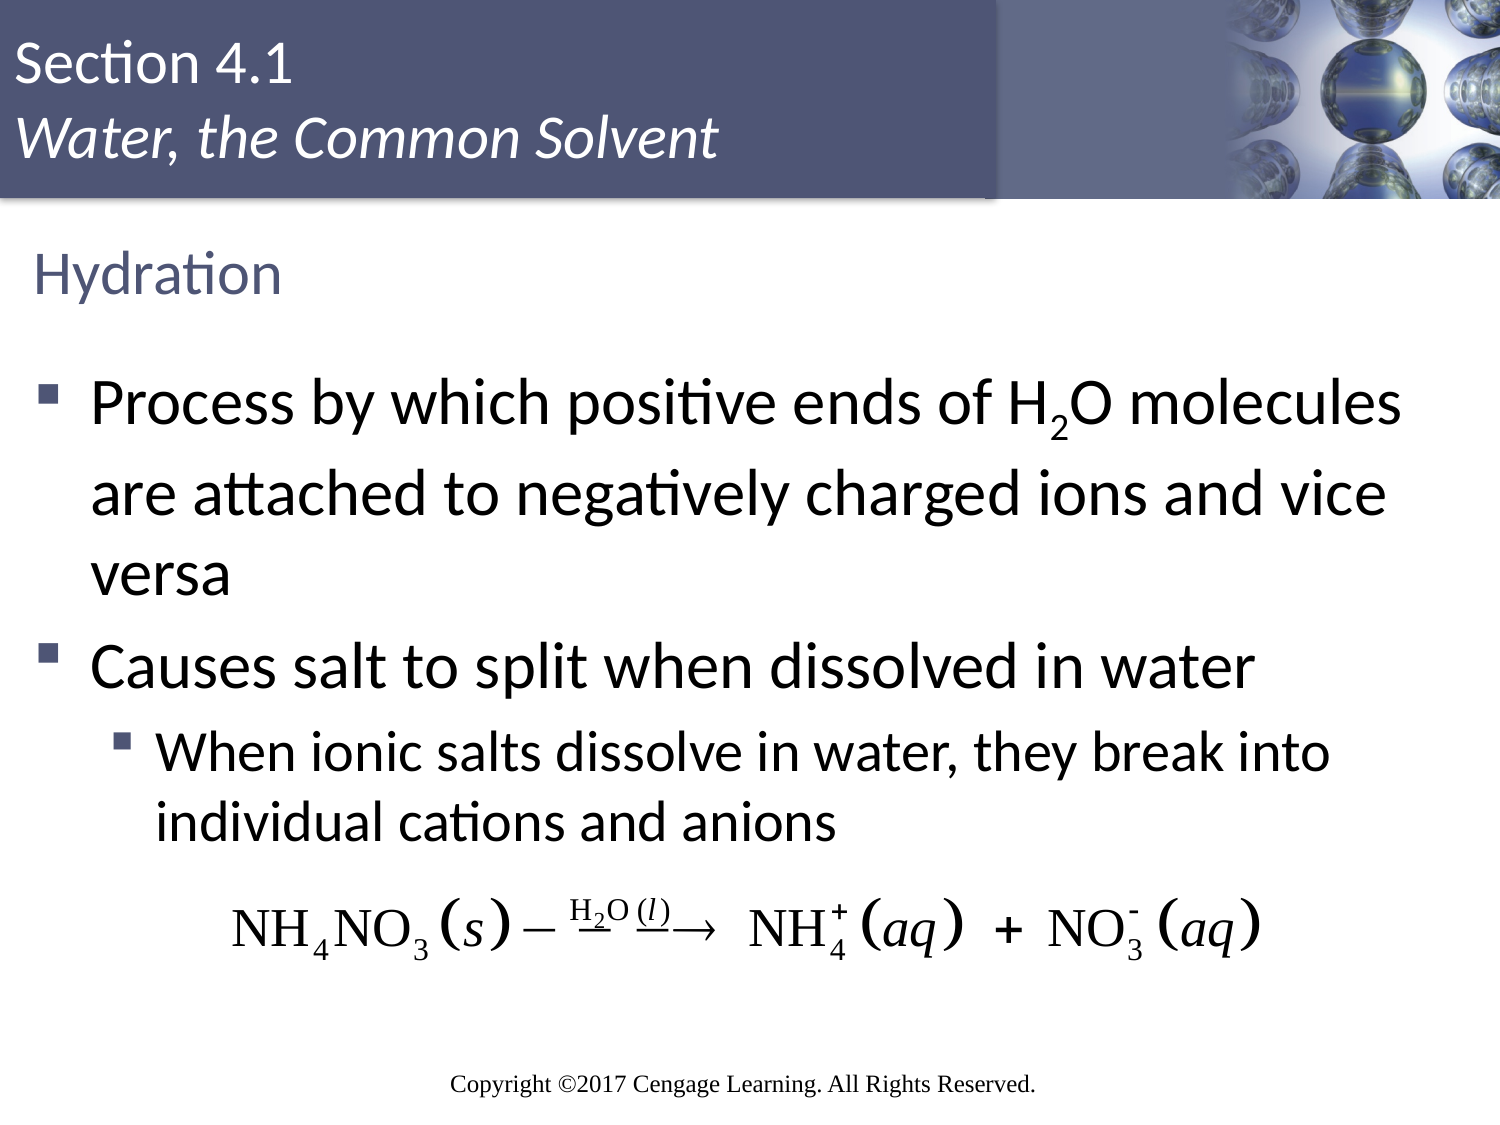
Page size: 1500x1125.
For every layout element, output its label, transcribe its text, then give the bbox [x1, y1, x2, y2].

list Process by which positive ends of H2O molecules are attached to negatively charged ions and vice versa Causes salt to split when dissolved in water When ionic salts dissolve in water, they break into individual cations and anions [18, 350, 1471, 1100]
title Hydration [18, 212, 1471, 327]
picture [996, 0, 1500, 199]
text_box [221, 886, 1269, 979]
